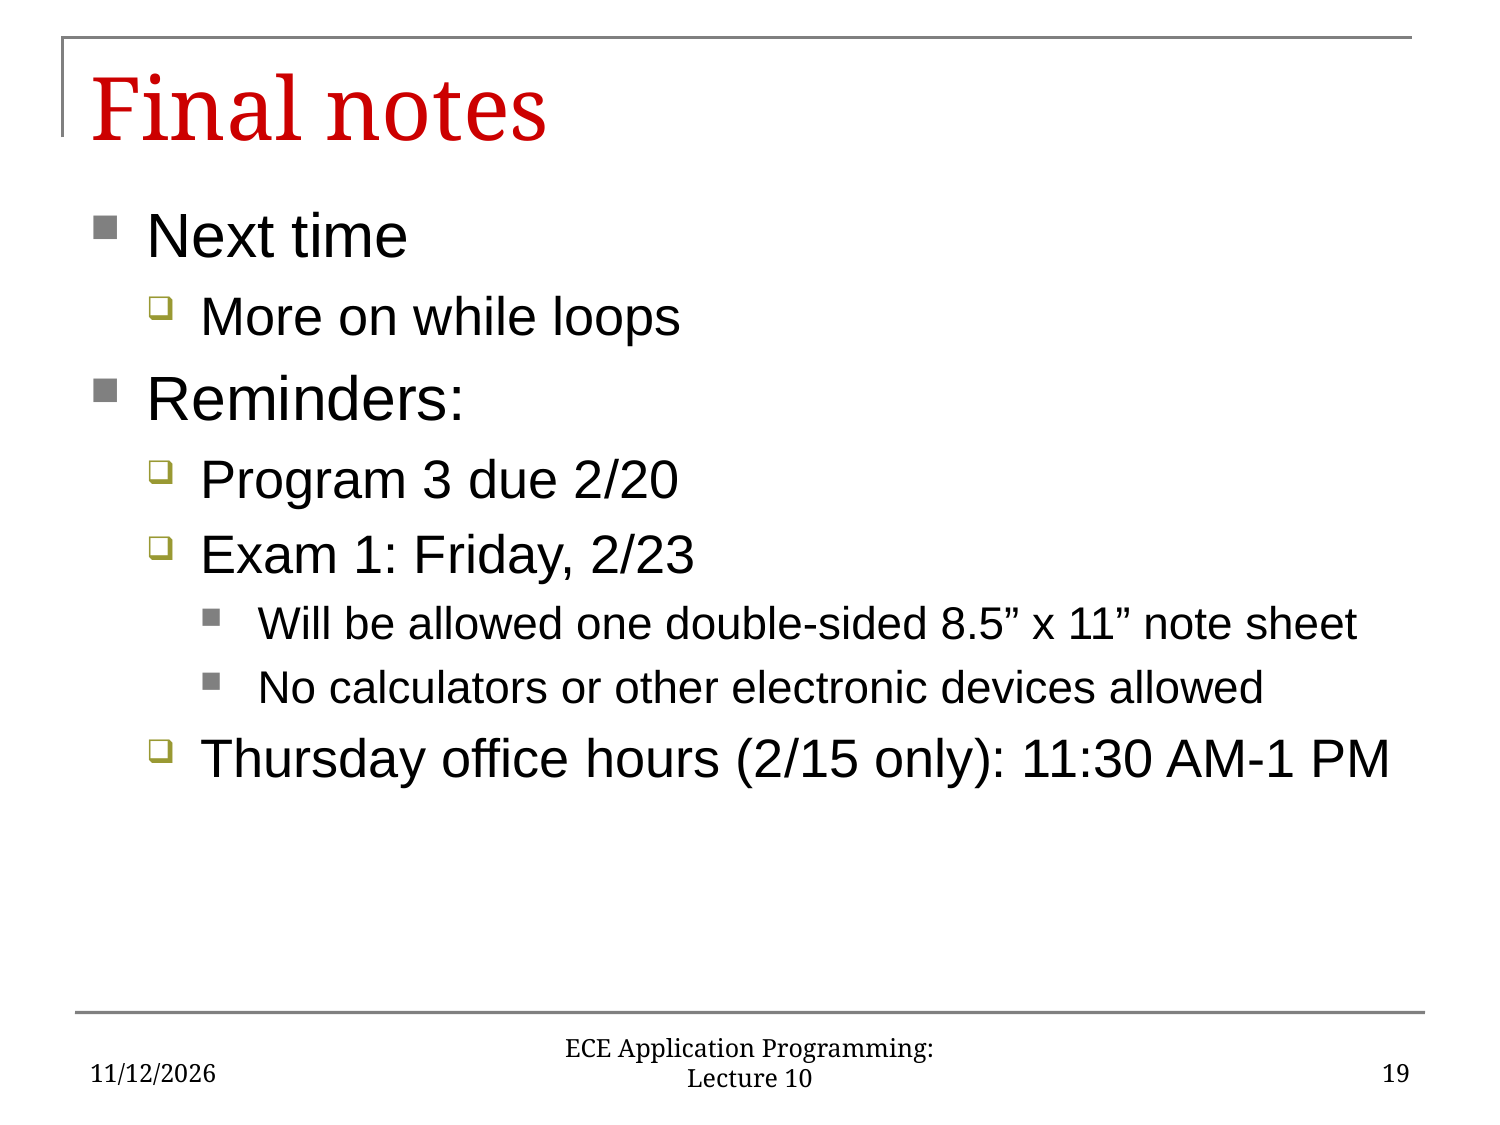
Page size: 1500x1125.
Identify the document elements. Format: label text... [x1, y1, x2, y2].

title Final notes [75, 45, 1425, 163]
list Next time More on while loops Reminders: Program 3 due 2/20 Exam 1: Friday, 2/23 Will be allowed one double-sided 8.5” x 11” note sheet No calculators or other electronic devices allowed Thursday office hours (2/15 only): 11:30 AM-1 PM [75, 187, 1425, 1006]
slide_number 19 [1074, 1023, 1426, 1100]
footer ECE Application Programming: Lecture 10 [512, 1024, 988, 1101]
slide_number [74, 1023, 426, 1100]
